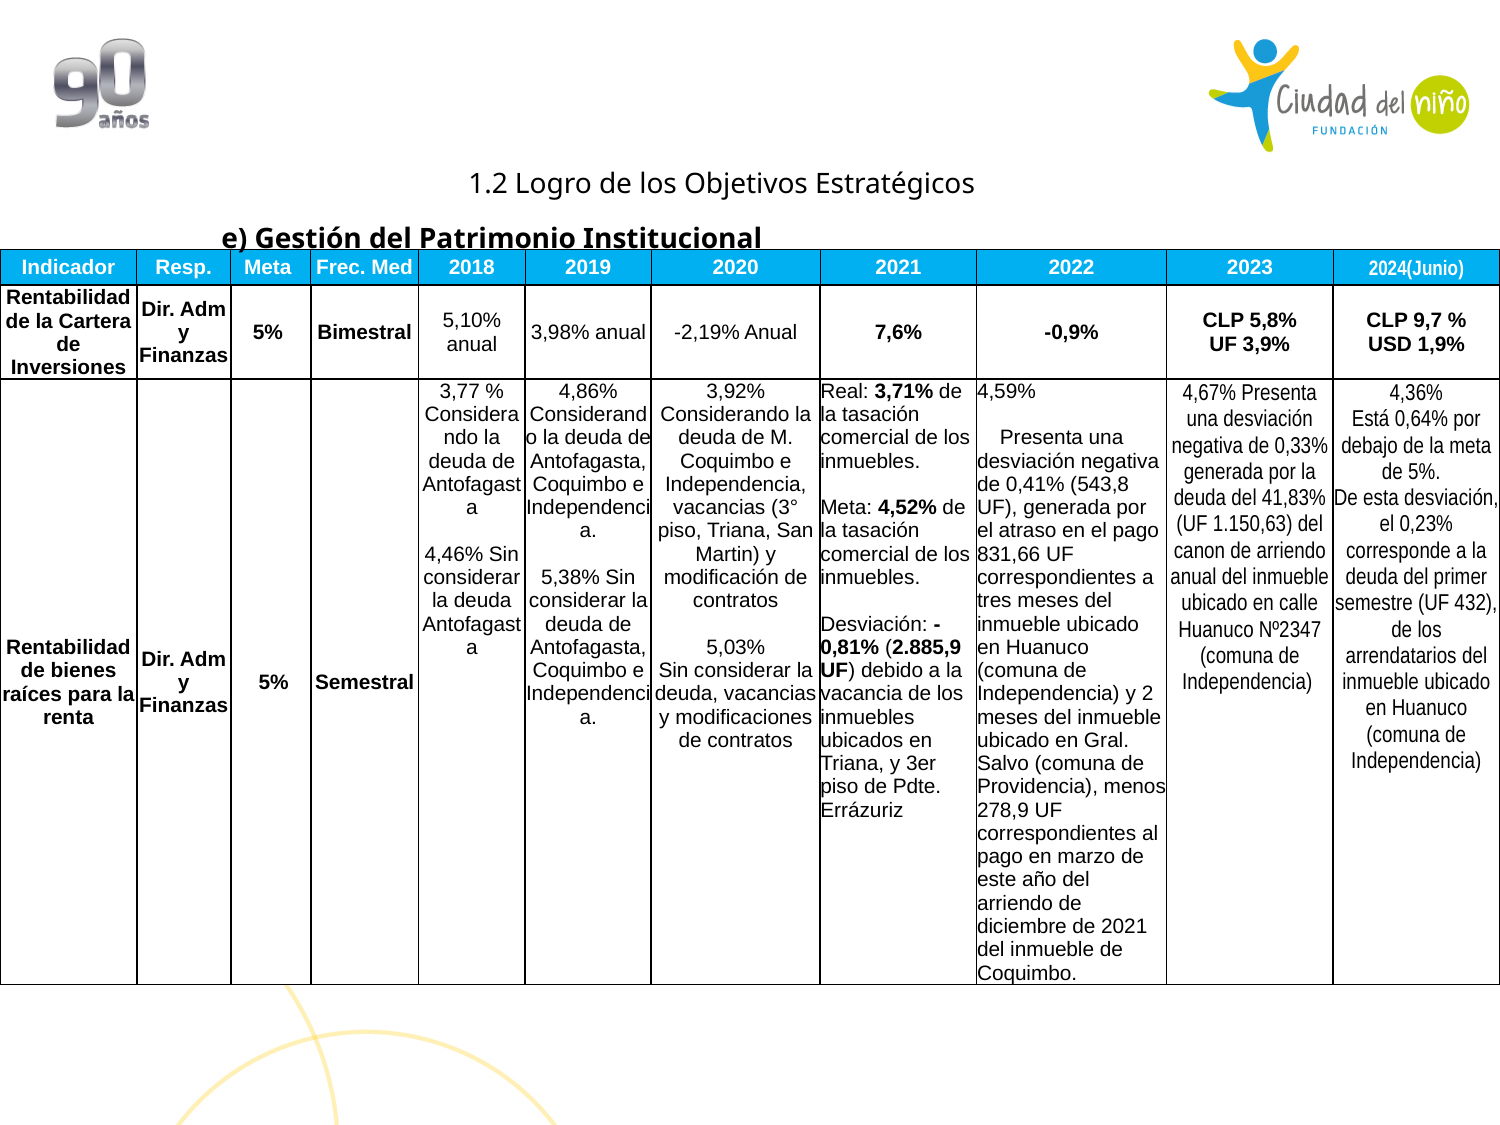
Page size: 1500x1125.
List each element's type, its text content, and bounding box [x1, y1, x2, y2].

table_cell 4,67% Presenta una desviación negativa de 0,33% generada por la deuda del 41,83% (UF 1.150,63) del canon de arriendo anual del inmueble ubicado en calle Huanuco Nº2347 (comuna de Independencia) [1167, 380, 1332, 984]
table_cell Dir. Adm y Finanzas [138, 286, 230, 378]
table_cell 3,77 % Considerando la deuda de Antofagasta 4,46% Sin considerar la deuda Antofagasta [419, 380, 524, 984]
table_cell 5,10% anual [419, 286, 524, 378]
table_header Indicador [1, 250, 136, 284]
table_cell Semestral [312, 380, 418, 984]
table_cell Dir. Adm y Finanzas [138, 380, 230, 984]
table_cell 5% [232, 380, 310, 984]
text_box e) Gestión del Patrimonio Institucional [198, 191, 1108, 283]
table_cell 4,36% Está 0,64% por debajo de la meta de 5%. De esta desviación, el 0,23% corresponde a la deuda del primer semestre (UF 432), de los arrendatarios del inmueble ubicado en Huanuco (comuna de Independencia) [1334, 380, 1499, 984]
table_header Resp. [137, 250, 230, 284]
table_cell 4,59% Presenta una desviación negativa de 0,41% (543,8 UF), generada por el atraso en el pago 831,66 UF correspondientes a tres meses del inmueble ubicado en Huanuco (comuna de Independencia) y 2 meses del inmueble ubicado en Gral. Salvo (comuna de Providencia), menos 278,9 UF correspondientes al pago en marzo de este año del arriendo de diciembre de 2021 del inmueble de Coquimbo. [977, 380, 1166, 984]
table_cell CLP 5,8% UF 3,9% [1167, 286, 1332, 378]
table_cell 7,6% [821, 286, 976, 378]
table_header 2023 [1167, 250, 1333, 284]
table_cell Rentabilidad de la Cartera de Inversiones [1, 286, 136, 378]
table_cell CLP 9,7 % USD 1,9% [1334, 286, 1499, 378]
table_cell 4,86% Considerando la deuda de Antofagasta, Coquimbo e Independencia. 5,38% Sin considerar la deuda de Antofagasta, Coquimbo e Independencia. [526, 380, 650, 984]
table_header 2024(Junio) [1334, 250, 1499, 284]
table_cell 3,98% anual [526, 286, 650, 378]
text_box 1.2 Logro de los Objetivos Estratégicos [261, 137, 1175, 229]
table_cell -0,9% [977, 286, 1166, 378]
table_header 2022 [977, 250, 1166, 284]
table_cell Bimestral [312, 286, 418, 378]
table_cell Real: 3,71% de la tasación comercial de los inmuebles. Meta: 4,52% de la tasación comercial de los inmuebles. Desviación: -0,81% (2.885,9 UF) debido a la vacancia de los inmuebles ubicados en Triana, y 3er piso de Pdte. Errázuriz [821, 380, 976, 984]
table_cell 3,92% Considerando la deuda de M. Coquimbo e Independencia, vacancias (3° piso, Triana, San Martin) y modificación de contratos 5,03% Sin considerar la deuda, vacancias y modificaciones de contratos [652, 380, 819, 984]
table_cell 5% [232, 286, 310, 378]
picture [0, 0, 1500, 249]
table_cell Rentabilidad de bienes raíces para la renta [1, 380, 136, 984]
table_cell -2,19% Anual [652, 286, 819, 378]
picture [0, 985, 1500, 1125]
